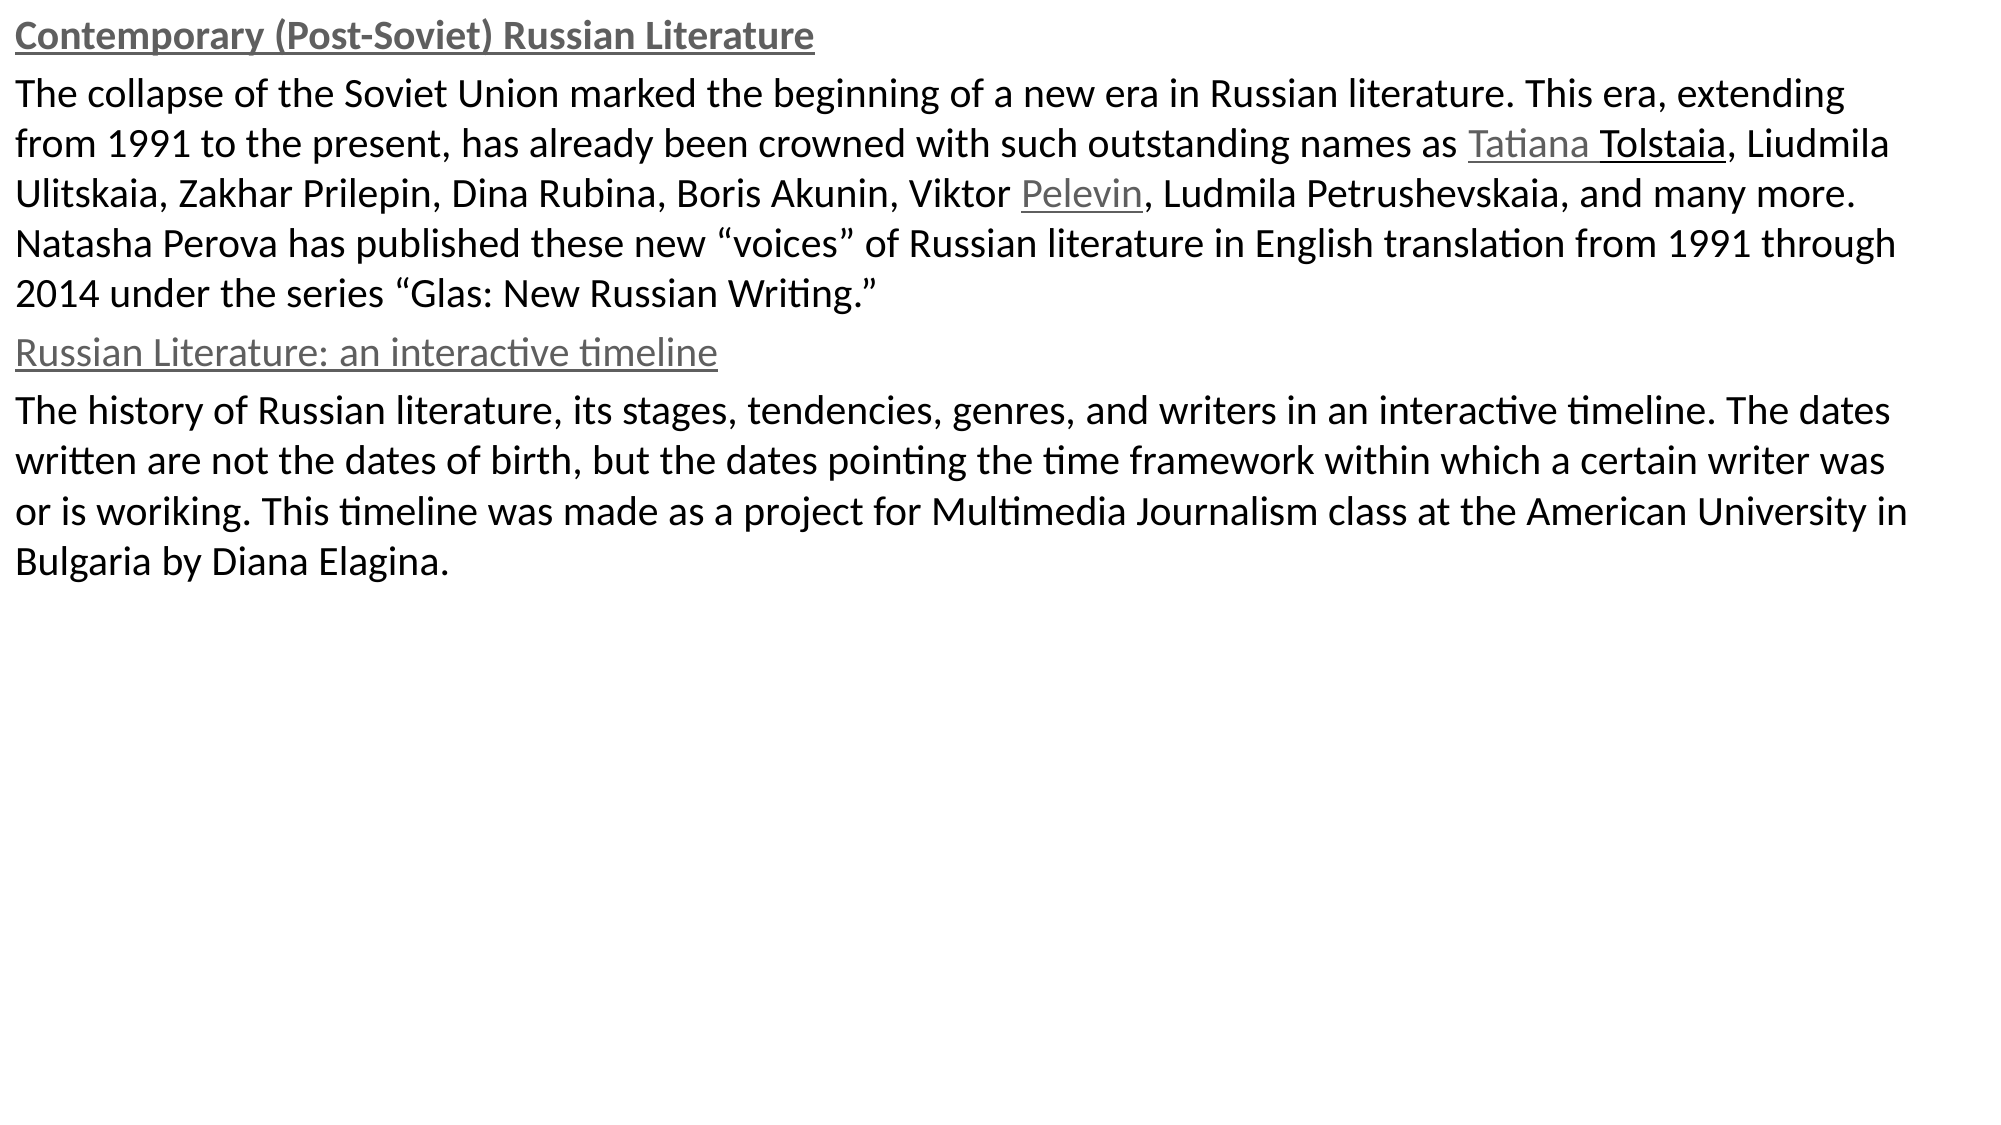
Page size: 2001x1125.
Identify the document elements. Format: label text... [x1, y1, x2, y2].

subtitle Contemporary (Post-Soviet) Russian Literature The collapse of the Soviet Union marked the beginning of a new era in Russian literature. This era, extending from 1991 to the present, has already been crowned with such outstanding names as Tatiana Tolstaia, Liudmila Ulitskaia, Zakhar Prilepin, Dina Rubina, Boris Akunin, Viktor Pelevin, Ludmila Petrushevskaia, and many more. Natasha Perova has published these new “voices” of Russian literature in English translation from 1991 through 2014 under the series “Glas: New Russian Writing.” Russian Literature: an interactive timeline The history of Russian literature, its stages, tendencies, genres, and writers in an interactive timeline. The dates written are not the dates of birth, but the dates pointing the time framework within which a certain writer was or is woriking. This timeline was made as a project for Multimedia Journalism class at the American University in Bulgaria by Diana Elagina. [0, 0, 1938, 1125]
